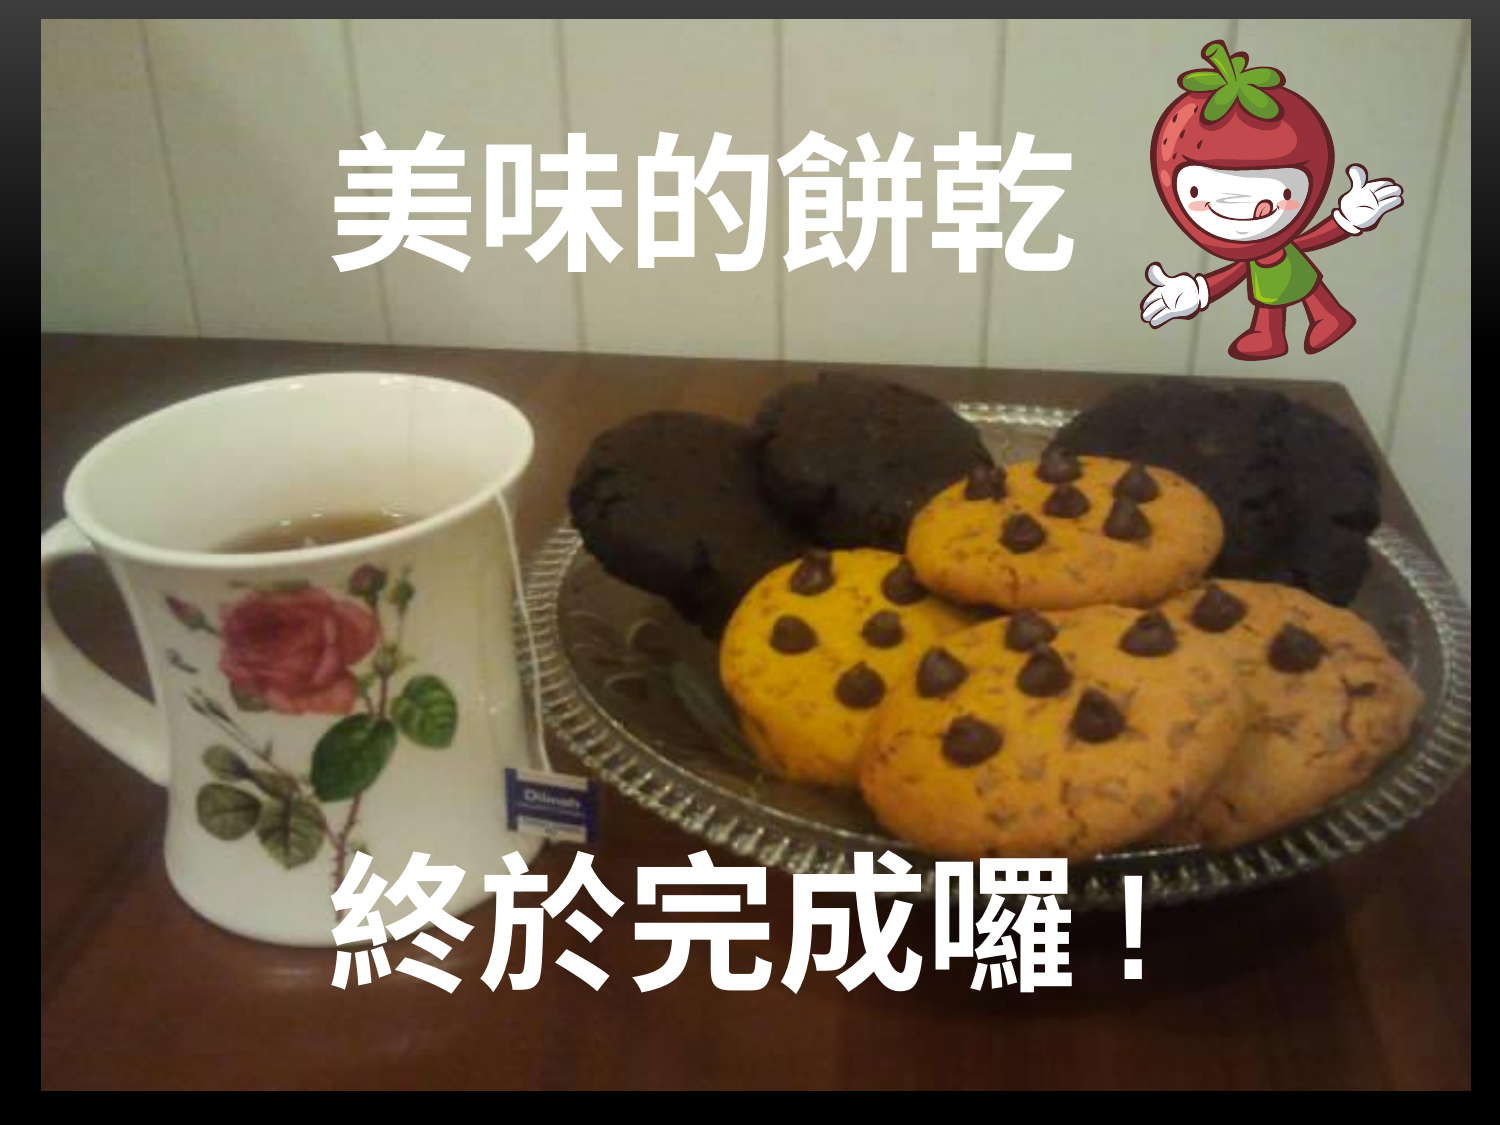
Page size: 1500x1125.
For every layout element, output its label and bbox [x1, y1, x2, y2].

list [41, 18, 1471, 1092]
picture [0, 0, 1500, 1125]
